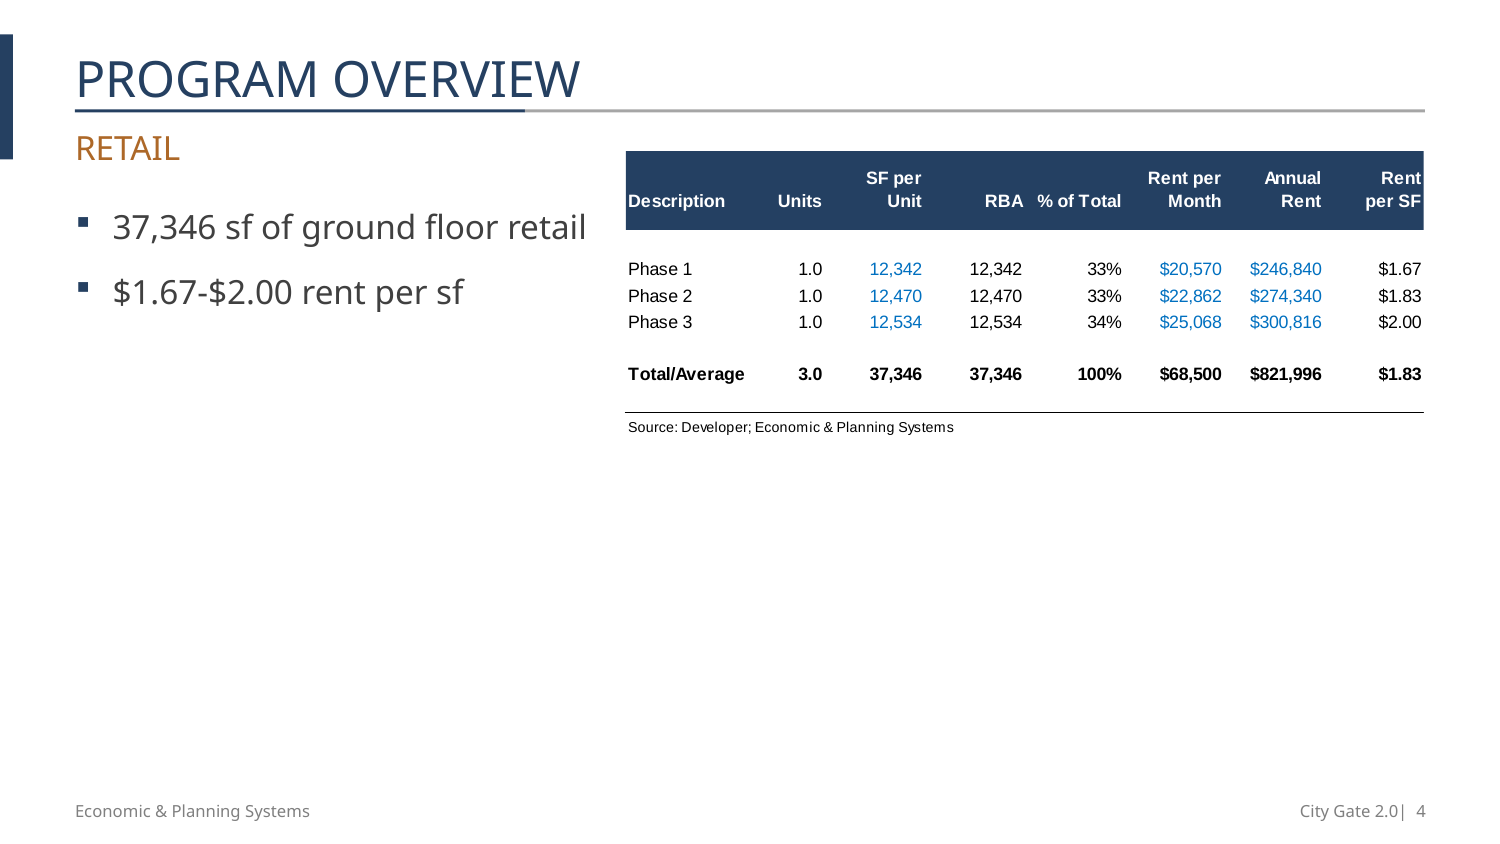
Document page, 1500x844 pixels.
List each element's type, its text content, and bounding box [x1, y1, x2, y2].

list 37,346 sf of ground floor retail $1.67-$2.00 rent per sf [75, 198, 625, 771]
title Program overview [75, 46, 1425, 110]
list retail [75, 122, 1425, 172]
picture [624, 149, 1426, 442]
